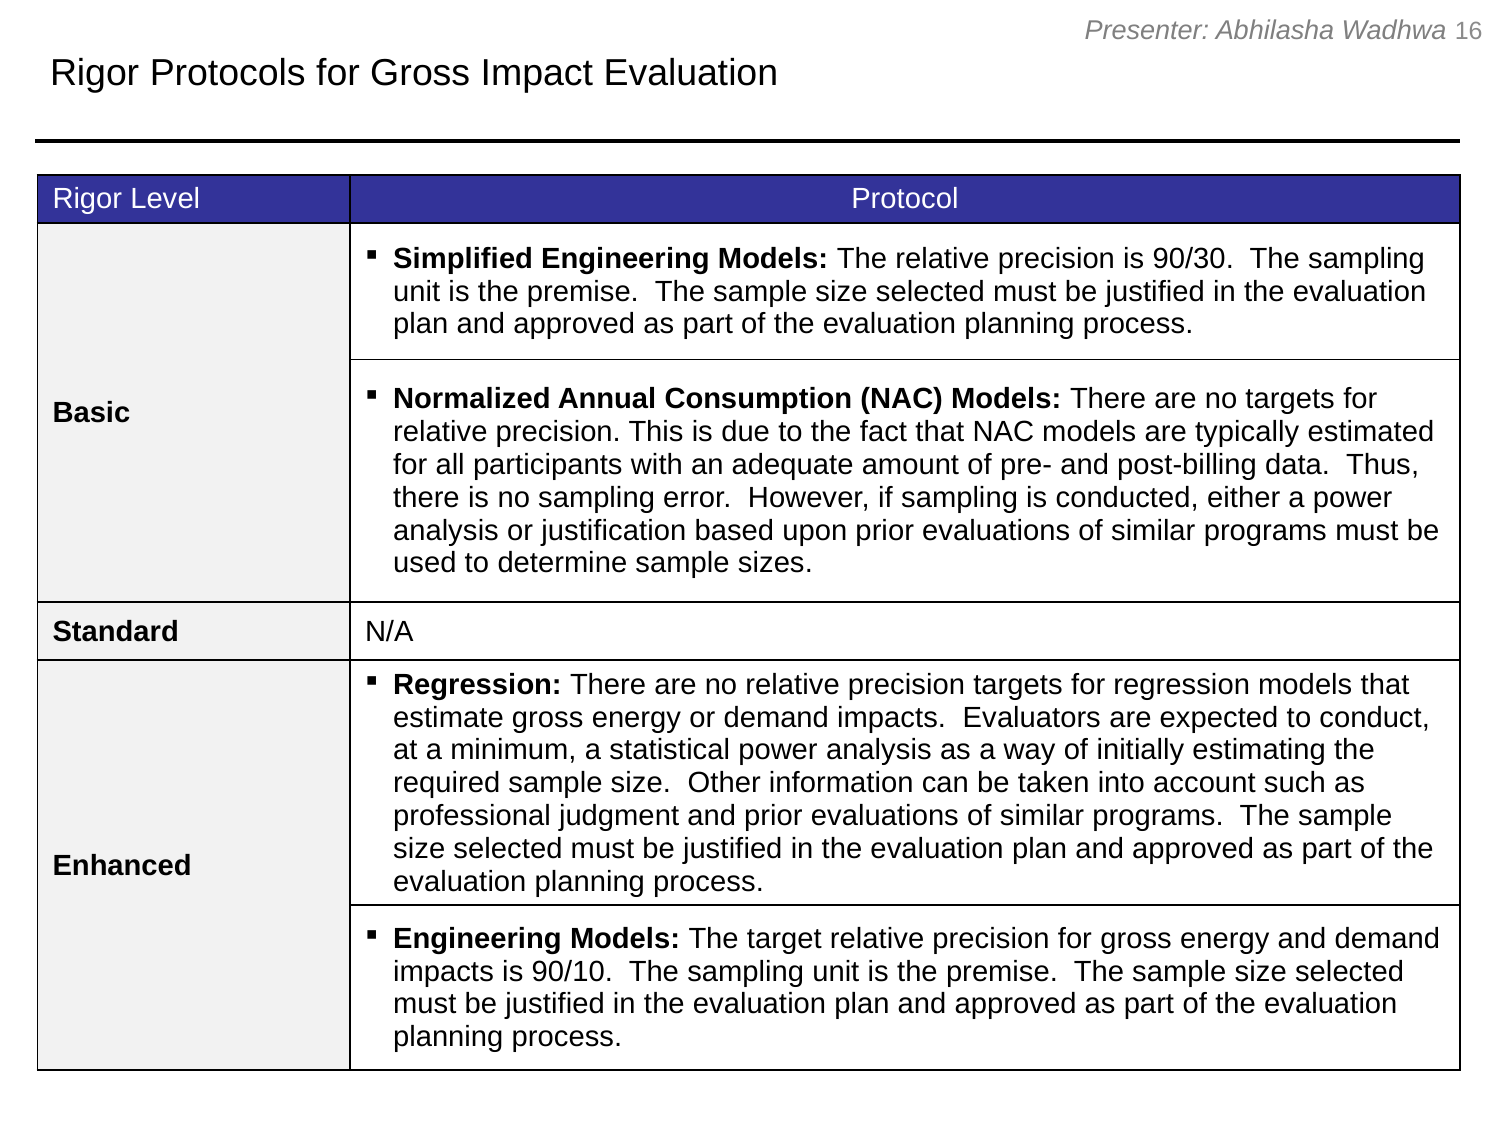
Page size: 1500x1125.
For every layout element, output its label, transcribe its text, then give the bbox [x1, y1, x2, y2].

table_cell Engineering Models: The target relative precision for gross energy and demand impacts is 90/10. The sampling unit is the premise. The sample size selected must be justified in the evaluation plan and approved as part of the evaluation planning process. [351, 906, 1459, 1069]
table_cell Basic [38, 224, 349, 601]
slide_number 16 [1437, 0, 1500, 60]
table_cell Standard [38, 603, 349, 659]
table_cell Enhanced [38, 661, 349, 1069]
table_header Rigor Level [38, 176, 349, 222]
table_cell Normalized Annual Consumption (NAC) Models: There are no targets for relative precision. This is due to the fact that NAC models are typically estimated for all participants with an adequate amount of pre- and post-billing data. Thus, there is no sampling error. However, if sampling is conducted, either a power analysis or justification based upon prior evaluations of similar programs must be used to determine sample sizes. [351, 360, 1459, 601]
table_header Protocol [351, 176, 1459, 222]
text_box Presenter: Abhilasha Wadhwa [1050, 10, 1461, 47]
text_box Rigor Protocols for Gross Impact Evaluation [35, 0, 1454, 139]
table_cell Regression: There are no relative precision targets for regression models that estimate gross energy or demand impacts. Evaluators are expected to conduct, at a minimum, a statistical power analysis as a way of initially estimating the required sample size. Other information can be taken into account such as professional judgment and prior evaluations of similar programs. The sample size selected must be justified in the evaluation plan and approved as part of the evaluation planning process. [351, 661, 1459, 904]
table_cell Simplified Engineering Models: The relative precision is 90/30. The sampling unit is the premise. The sample size selected must be justified in the evaluation plan and approved as part of the evaluation planning process. [351, 224, 1459, 359]
table_cell N/A [351, 603, 1459, 659]
